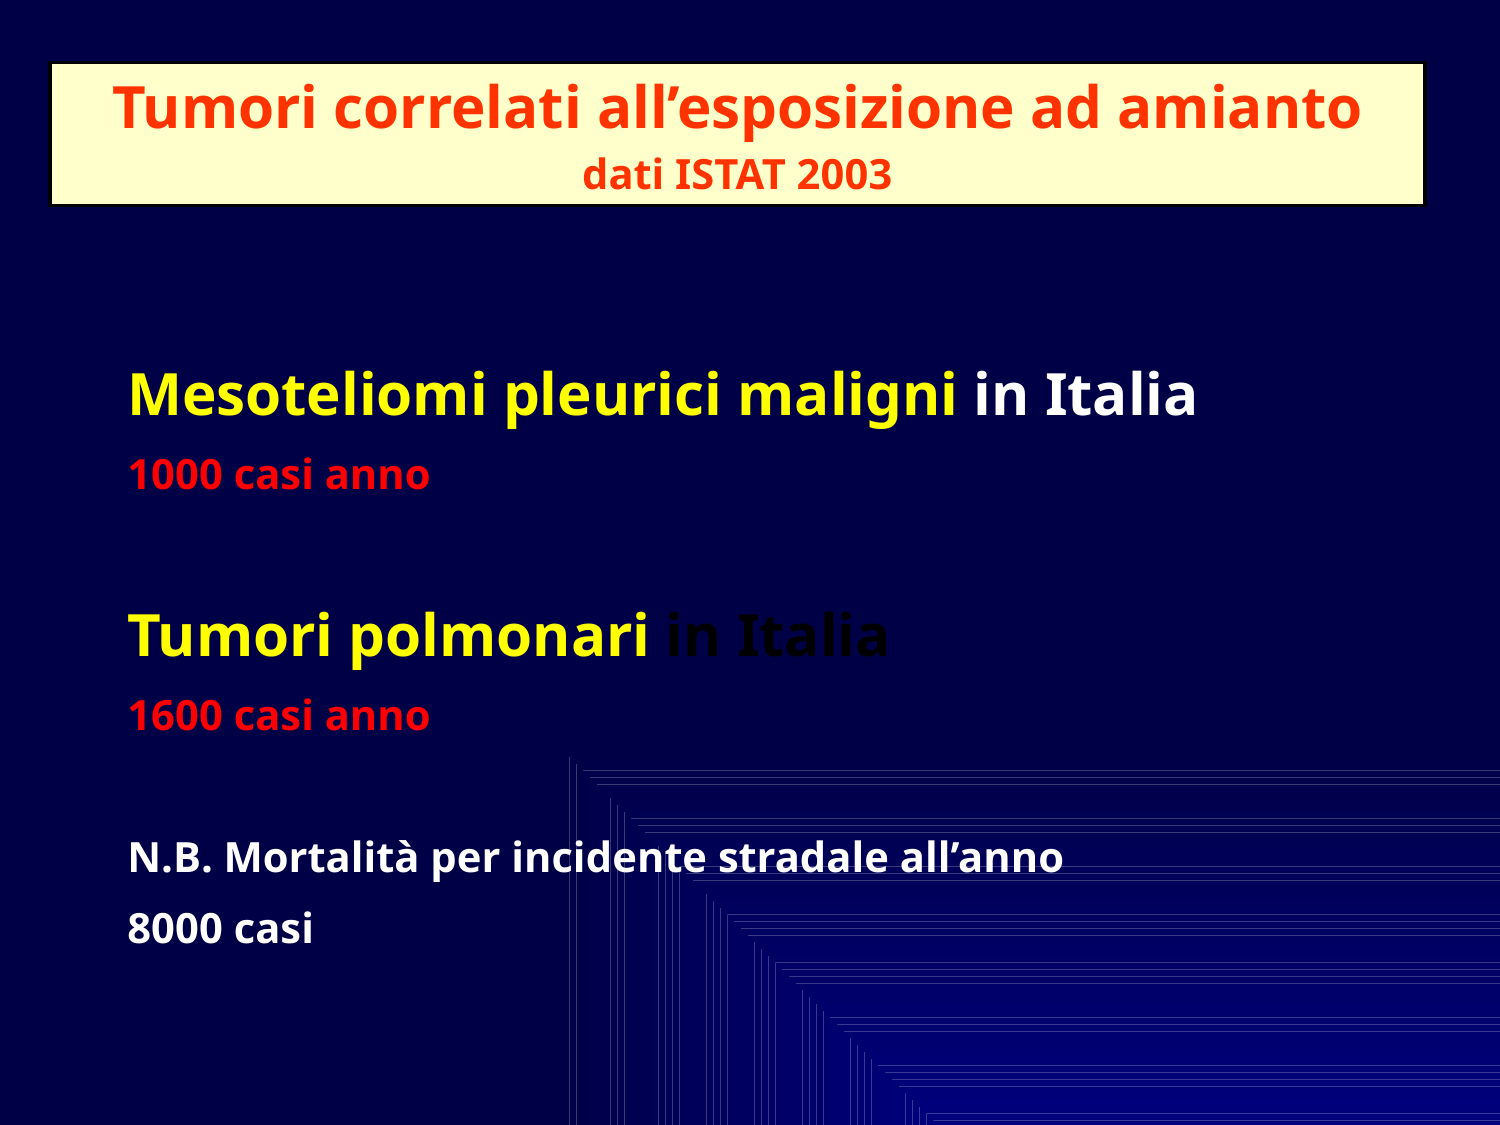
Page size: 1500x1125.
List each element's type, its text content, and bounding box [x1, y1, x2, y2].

text_box Tumori correlati all’esposizione ad amianto dati ISTAT 2003 [50, 62, 1425, 206]
text_box Mesoteliomi pleurici maligni in Italia 1000 casi anno Tumori polmonari in Italia 1600 casi anno N.B. Mortalità per incidente stradale all’anno 8000 casi [112, 349, 1436, 959]
